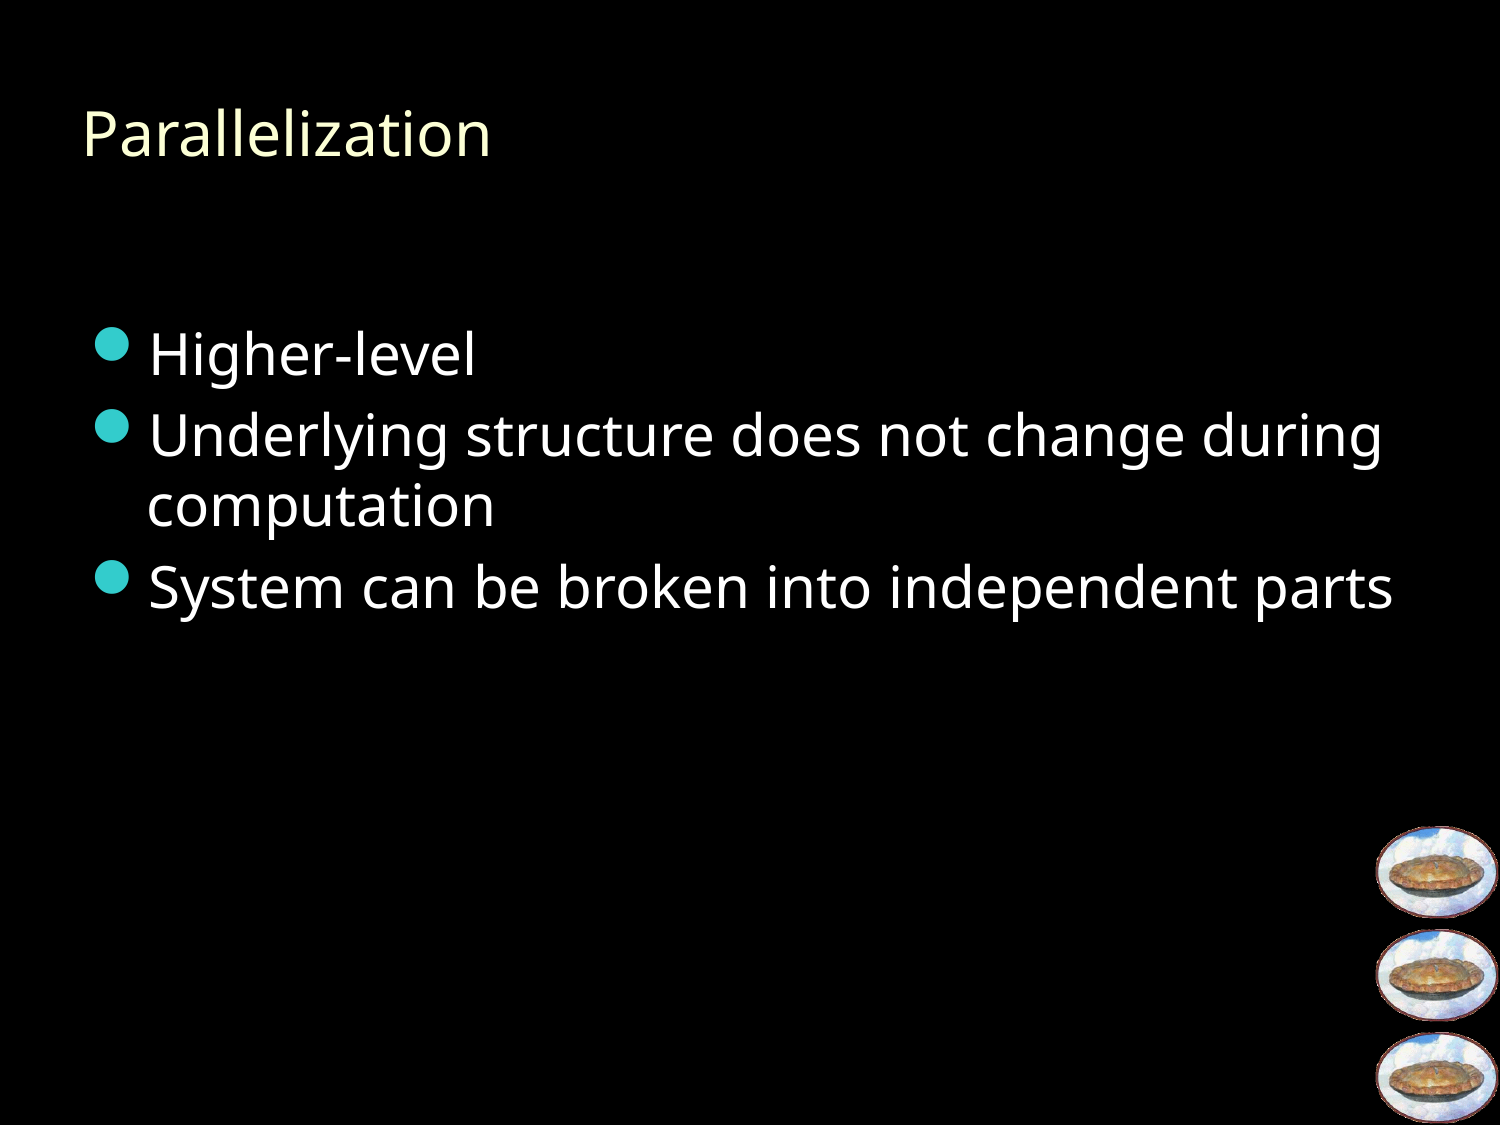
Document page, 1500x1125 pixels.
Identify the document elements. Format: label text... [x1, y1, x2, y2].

title Parallelization [66, 37, 1342, 226]
picture [1374, 1029, 1500, 1125]
list Higher-level Underlying structure does not change during computation System can be broken into independent parts [74, 309, 1417, 788]
picture [1374, 824, 1500, 920]
picture [1374, 927, 1500, 1023]
